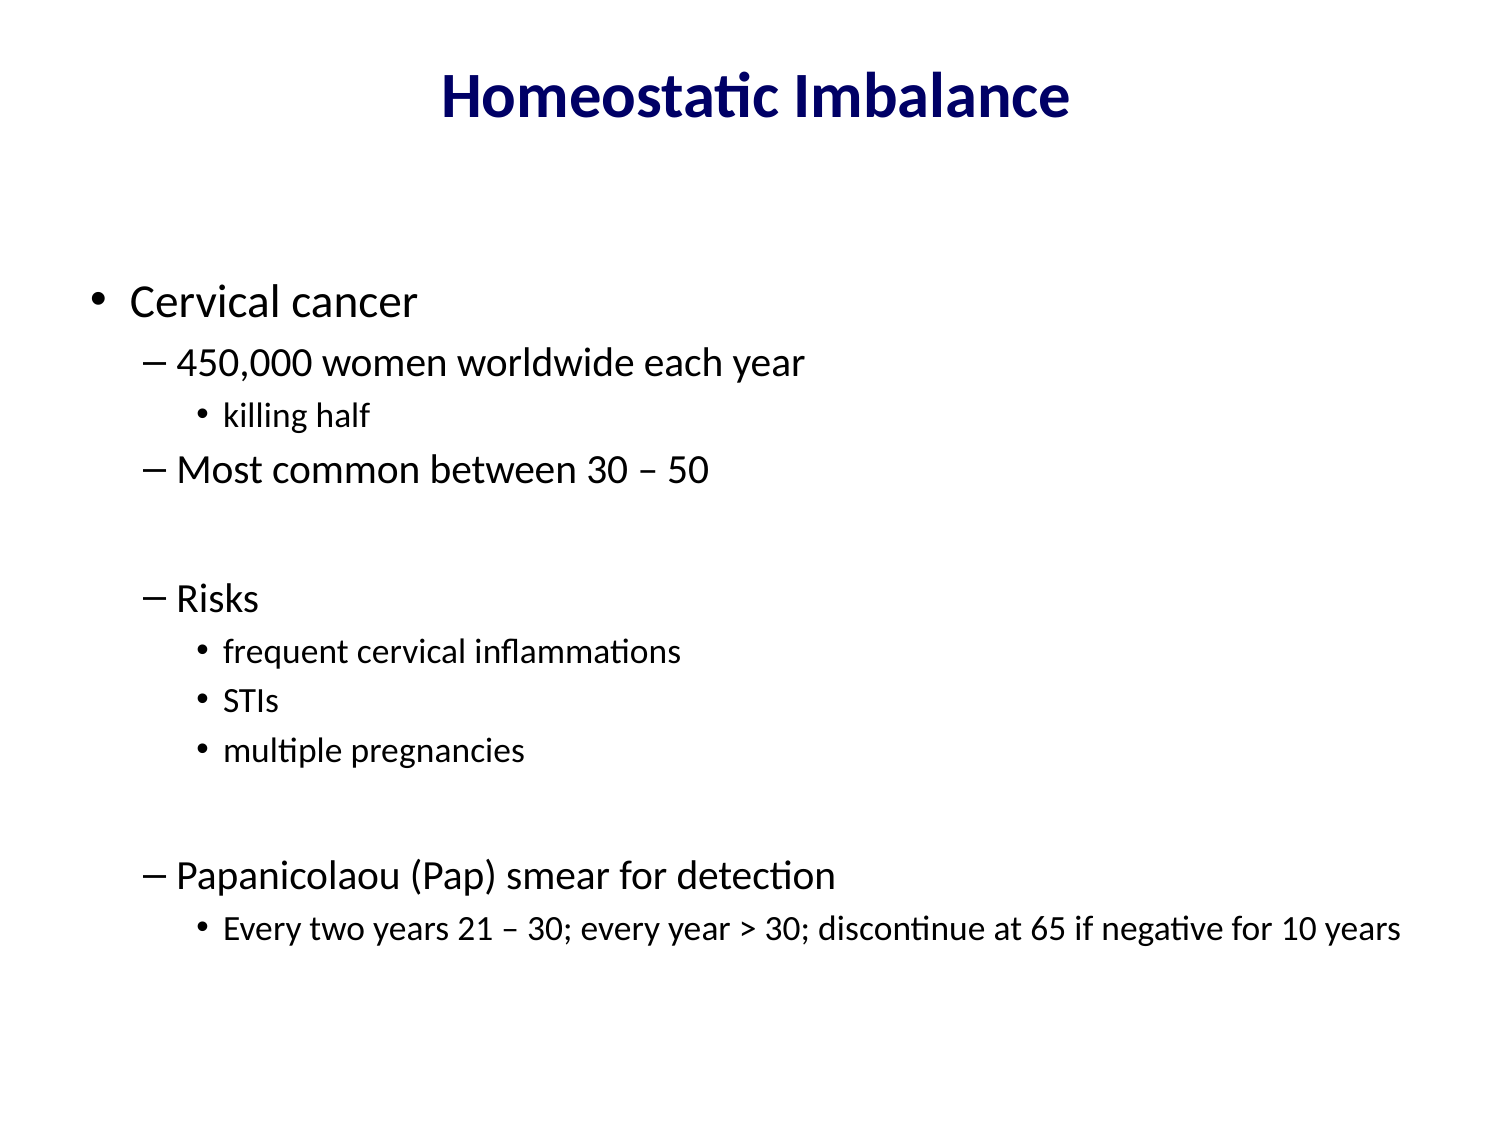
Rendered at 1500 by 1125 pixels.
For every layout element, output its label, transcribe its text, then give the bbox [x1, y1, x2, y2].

title Homeostatic Imbalance [50, 45, 1463, 138]
list Cervical cancer 450,000 women worldwide each year killing half Most common between 30 – 50 Risks frequent cervical inflammations STIs multiple pregnancies Papanicolaou (Pap) smear for detection Every two years 21 – 30; every year > 30; discontinue at 65 if negative for 10 years [75, 262, 1425, 1005]
